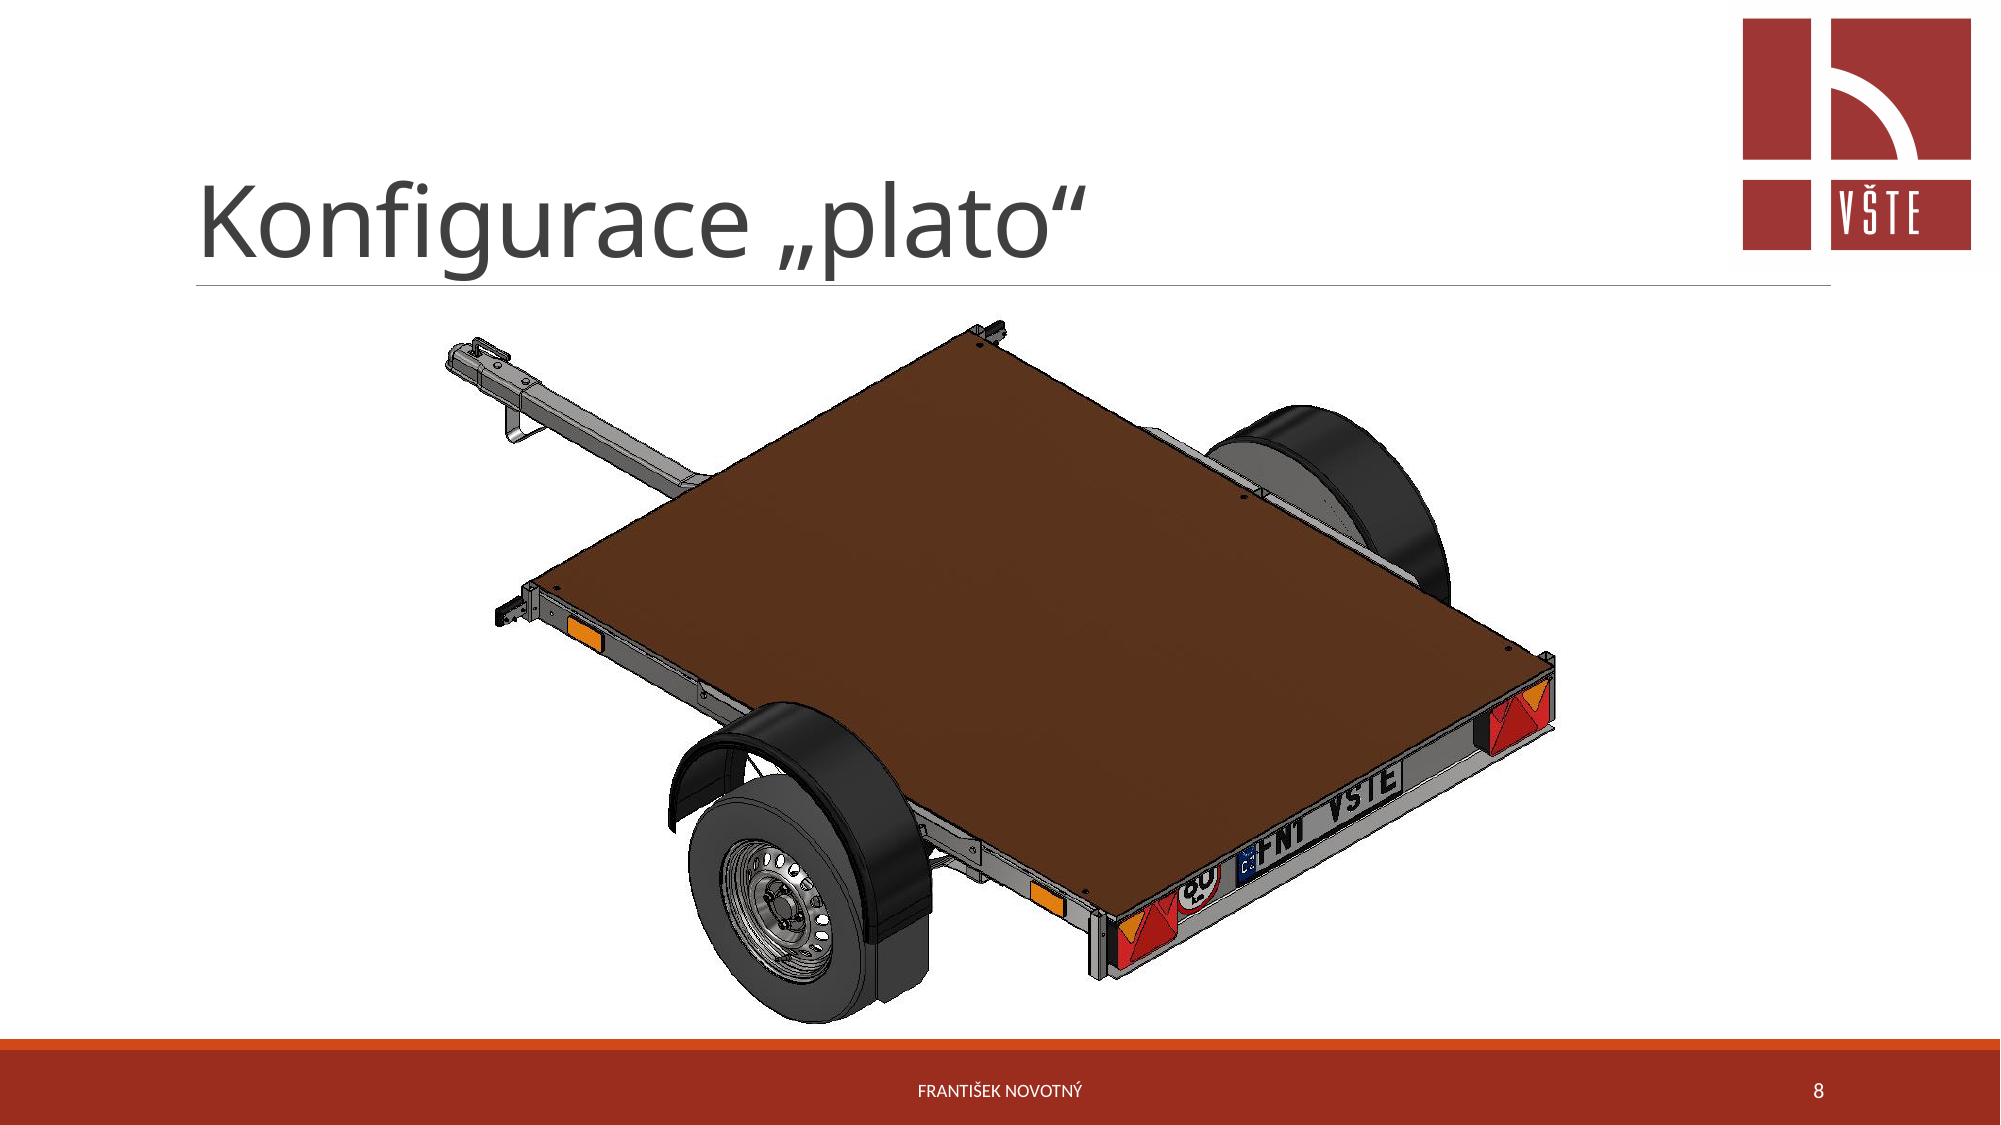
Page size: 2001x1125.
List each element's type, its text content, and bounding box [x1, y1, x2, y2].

title Konfigurace „plato“ [180, 47, 1830, 285]
picture [1729, 0, 2000, 274]
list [428, 290, 1572, 1035]
footer František Novotný [604, 1059, 1396, 1120]
slide_number 8 [1624, 1059, 1840, 1120]
